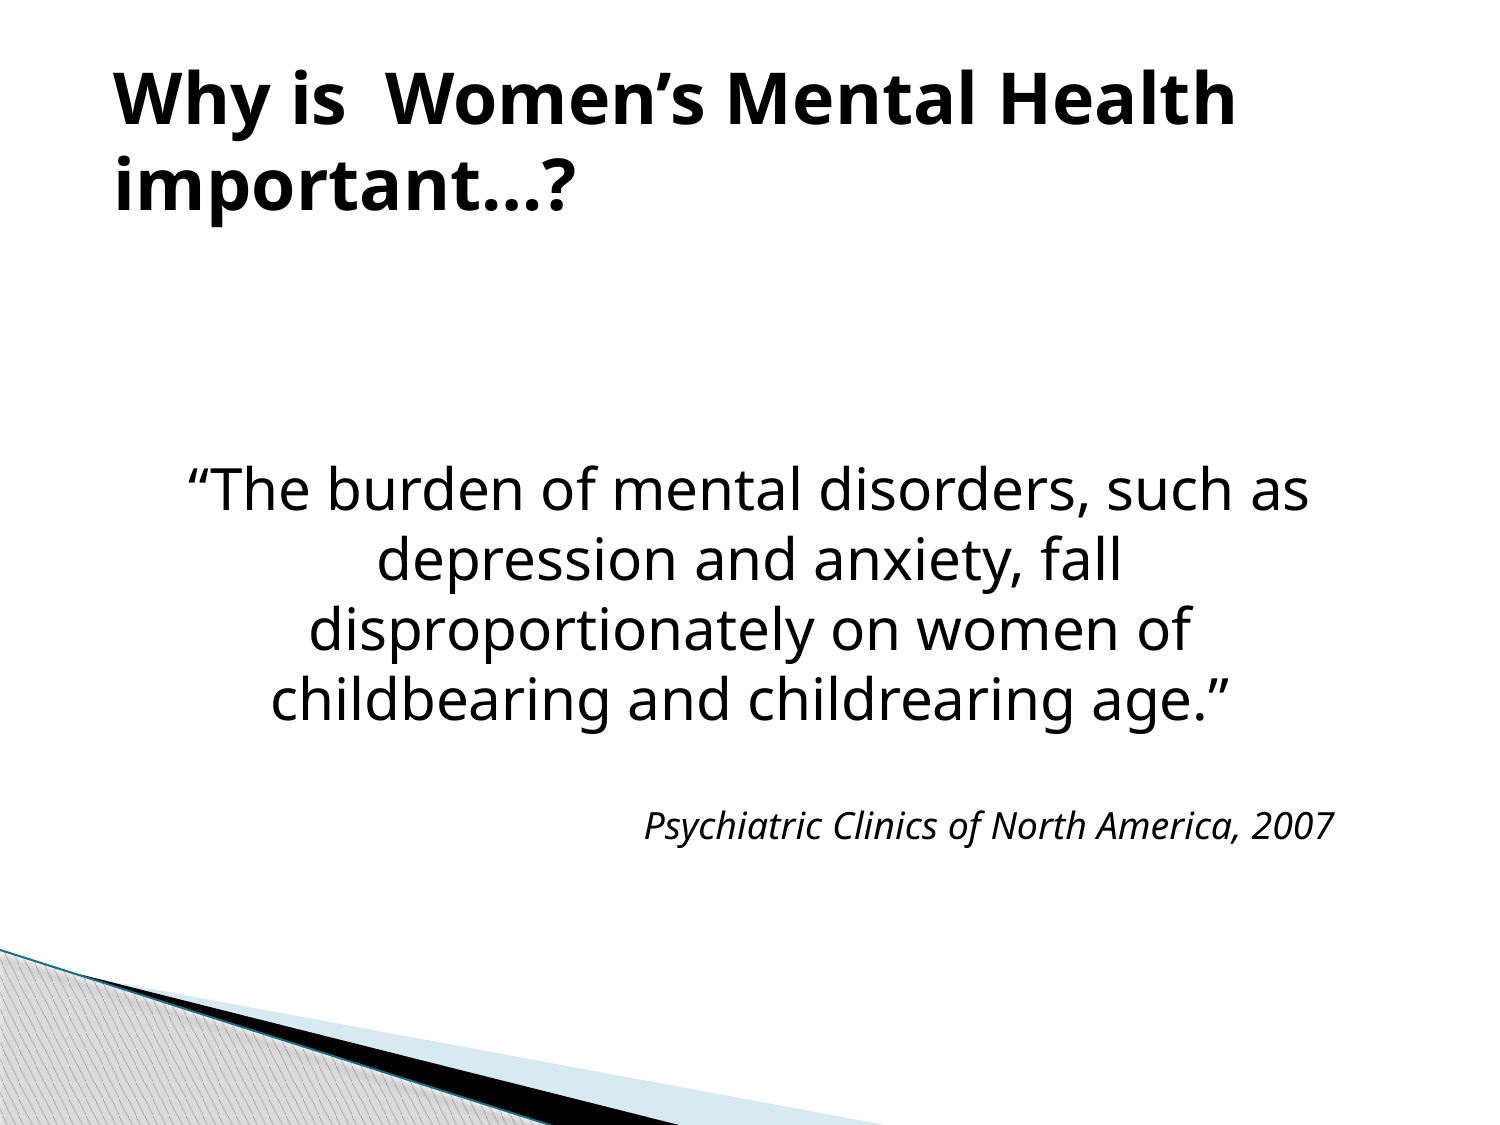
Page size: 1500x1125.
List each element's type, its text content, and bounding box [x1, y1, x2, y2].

title Why is Women’s Mental Health important…? [24, 45, 1475, 233]
text_box “The burden of mental disorders, such as depression and anxiety, fall disproportionately on women of childbearing and childrearing age.” Psychiatric Clinics of North America, 2007 [149, 374, 1350, 855]
